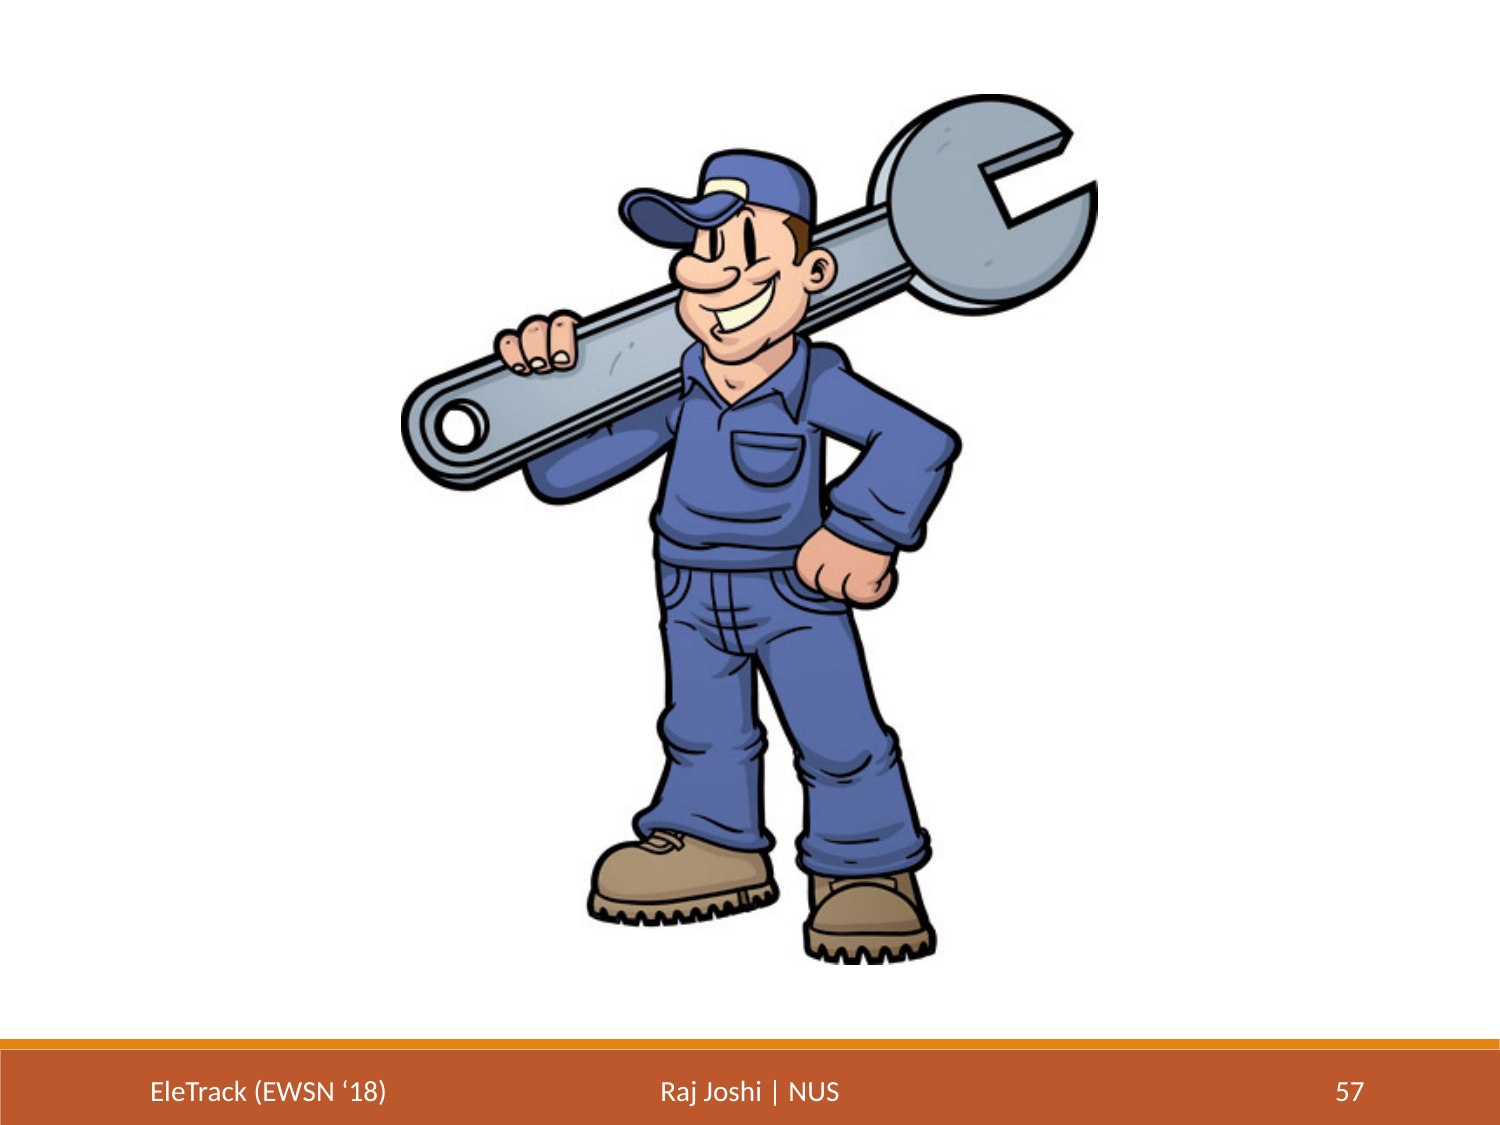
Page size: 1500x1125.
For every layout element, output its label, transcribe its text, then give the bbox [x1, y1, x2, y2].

slide_number EleTrack (EWSN ‘18) [135, 1059, 440, 1120]
picture [401, 94, 1099, 966]
footer Raj Joshi | NUS [453, 1059, 1047, 1120]
slide_number 57 [1218, 1059, 1380, 1120]
